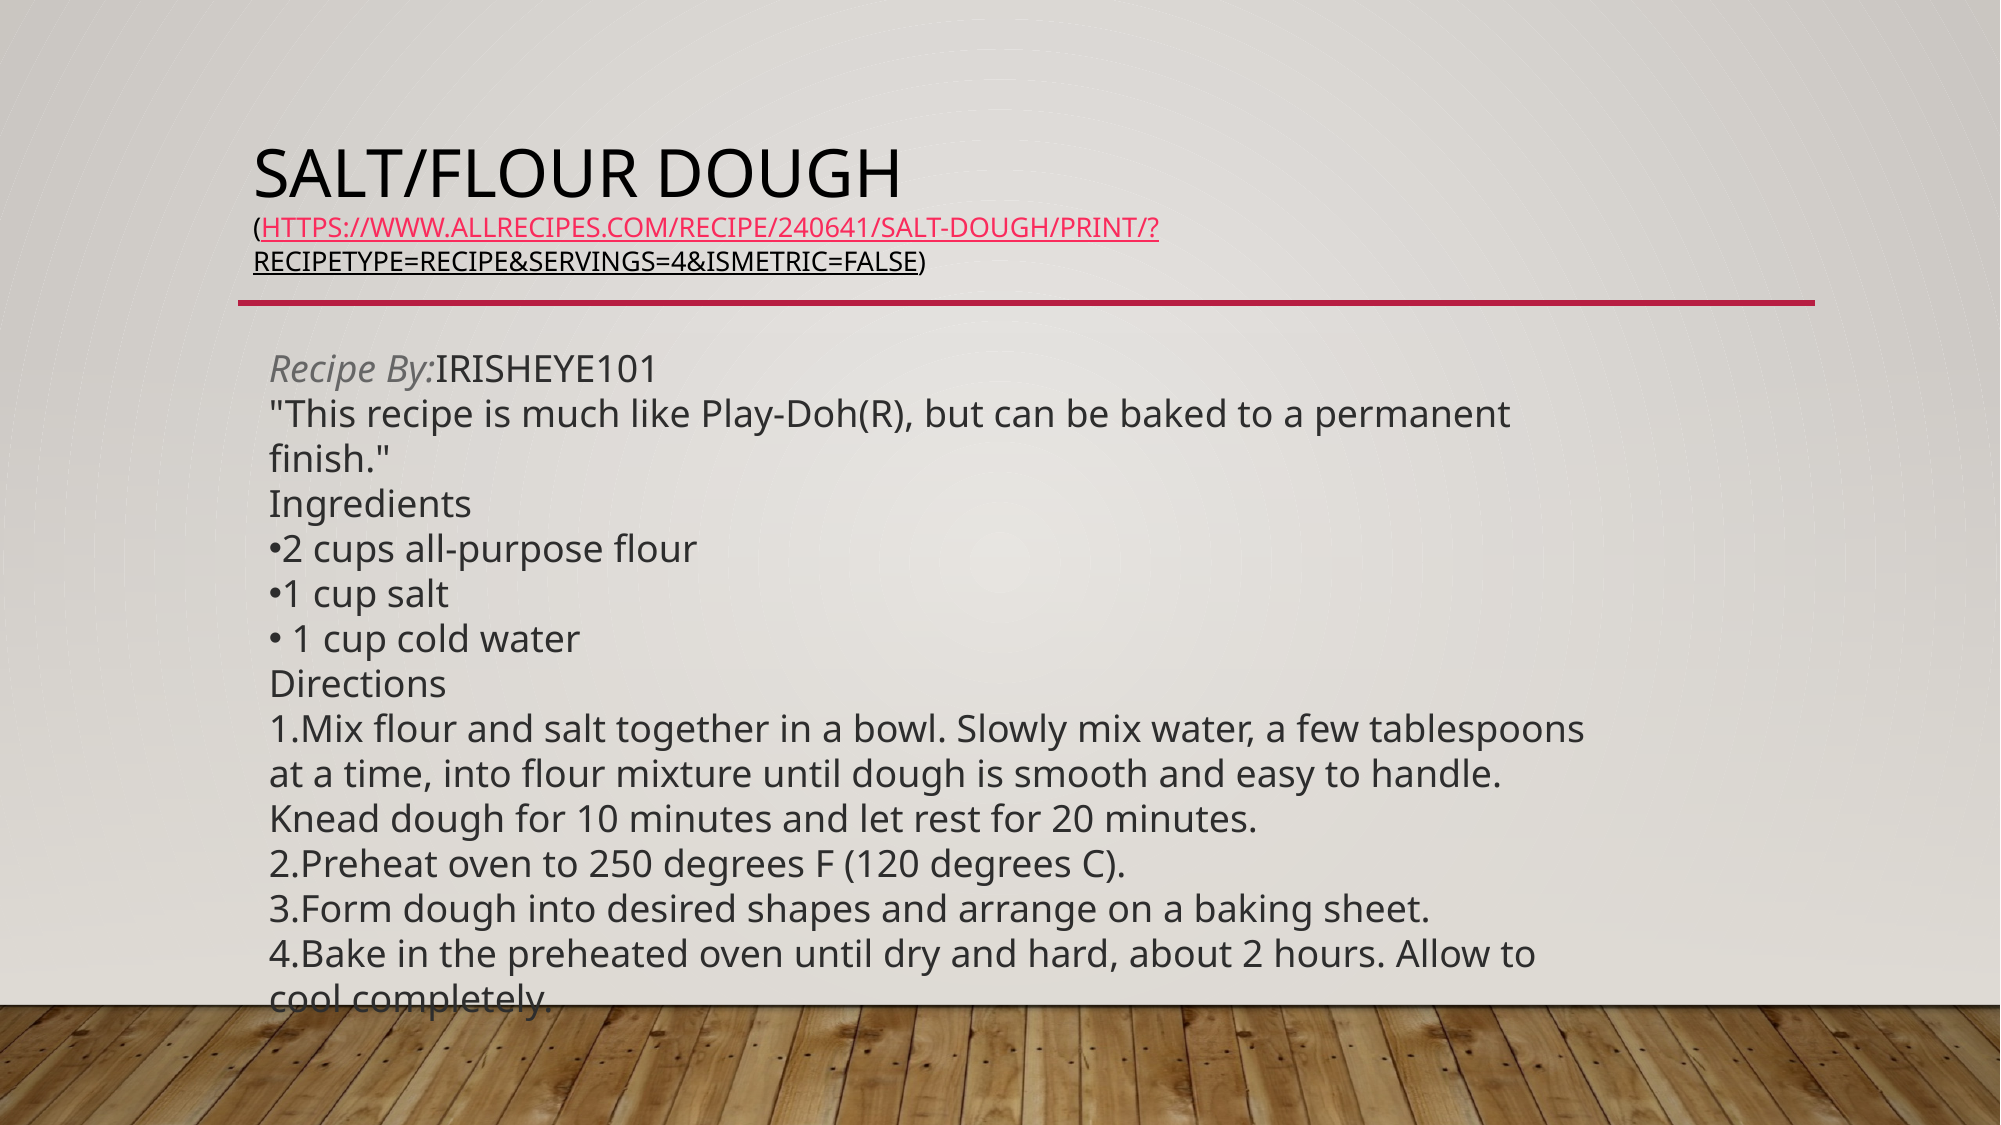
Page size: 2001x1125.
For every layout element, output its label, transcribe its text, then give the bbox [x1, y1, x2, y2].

title Salt/Flour Dough (https://www.allrecipes.com/recipe/240641/salt-dough/print/?recipeType=Recipe&servings=4&isMetric=false) [238, 131, 1814, 305]
picture [0, 1005, 2000, 1125]
text_box Recipe By:IRISHEYE101 "This recipe is much like Play-Doh(R), but can be baked to a permanent finish." Ingredients 2 cups all-purpose flour 1 cup salt 1 cup cold water Directions Mix flour and salt together in a bowl. Slowly mix water, a few tablespoons at a time, into flour mixture until dough is smooth and easy to handle. Knead dough for 10 minutes and let rest for 20 minutes. Preheat oven to 250 degrees F (120 degrees C). Form dough into desired shapes and arrange on a baking sheet. Bake in the preheated oven until dry and hard, about 2 hours. Allow to cool completely. [253, 337, 1626, 1028]
